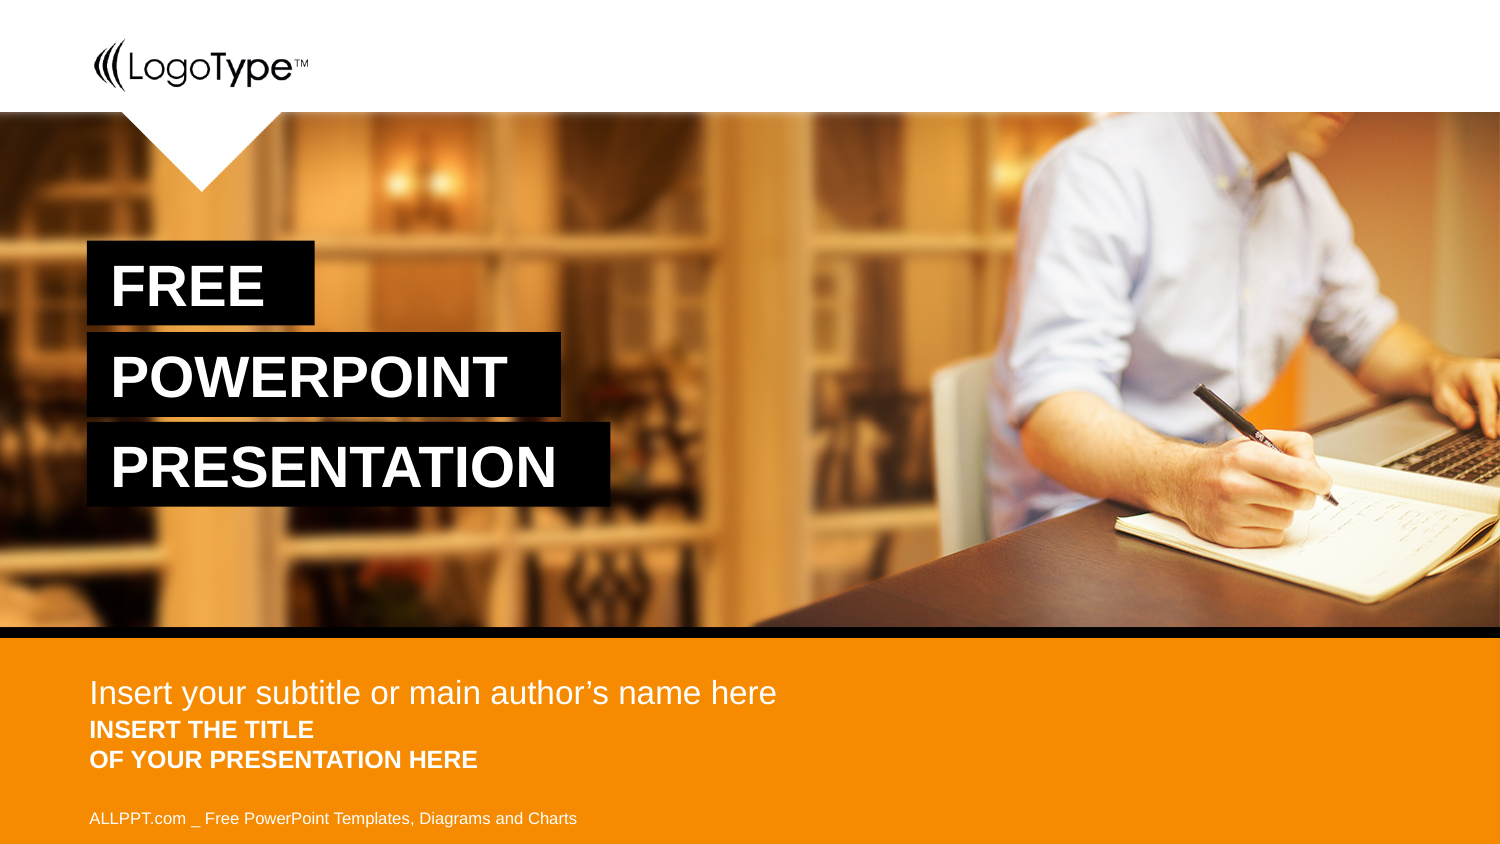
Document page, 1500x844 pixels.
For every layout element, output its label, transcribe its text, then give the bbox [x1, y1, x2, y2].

text_box POWERPOINT [86, 332, 561, 417]
picture [0, 0, 1500, 844]
text_box PRESENTATION [86, 421, 611, 507]
text_box FREE [86, 240, 315, 326]
text_box ALLPPT.com _ Free PowerPoint Templates, Diagrams and Charts [74, 800, 1500, 836]
text_box INSERT THE TITLE OF YOUR PRESENTATION HERE [74, 719, 869, 782]
text_box Insert your subtitle or main author’s name here [74, 663, 869, 719]
